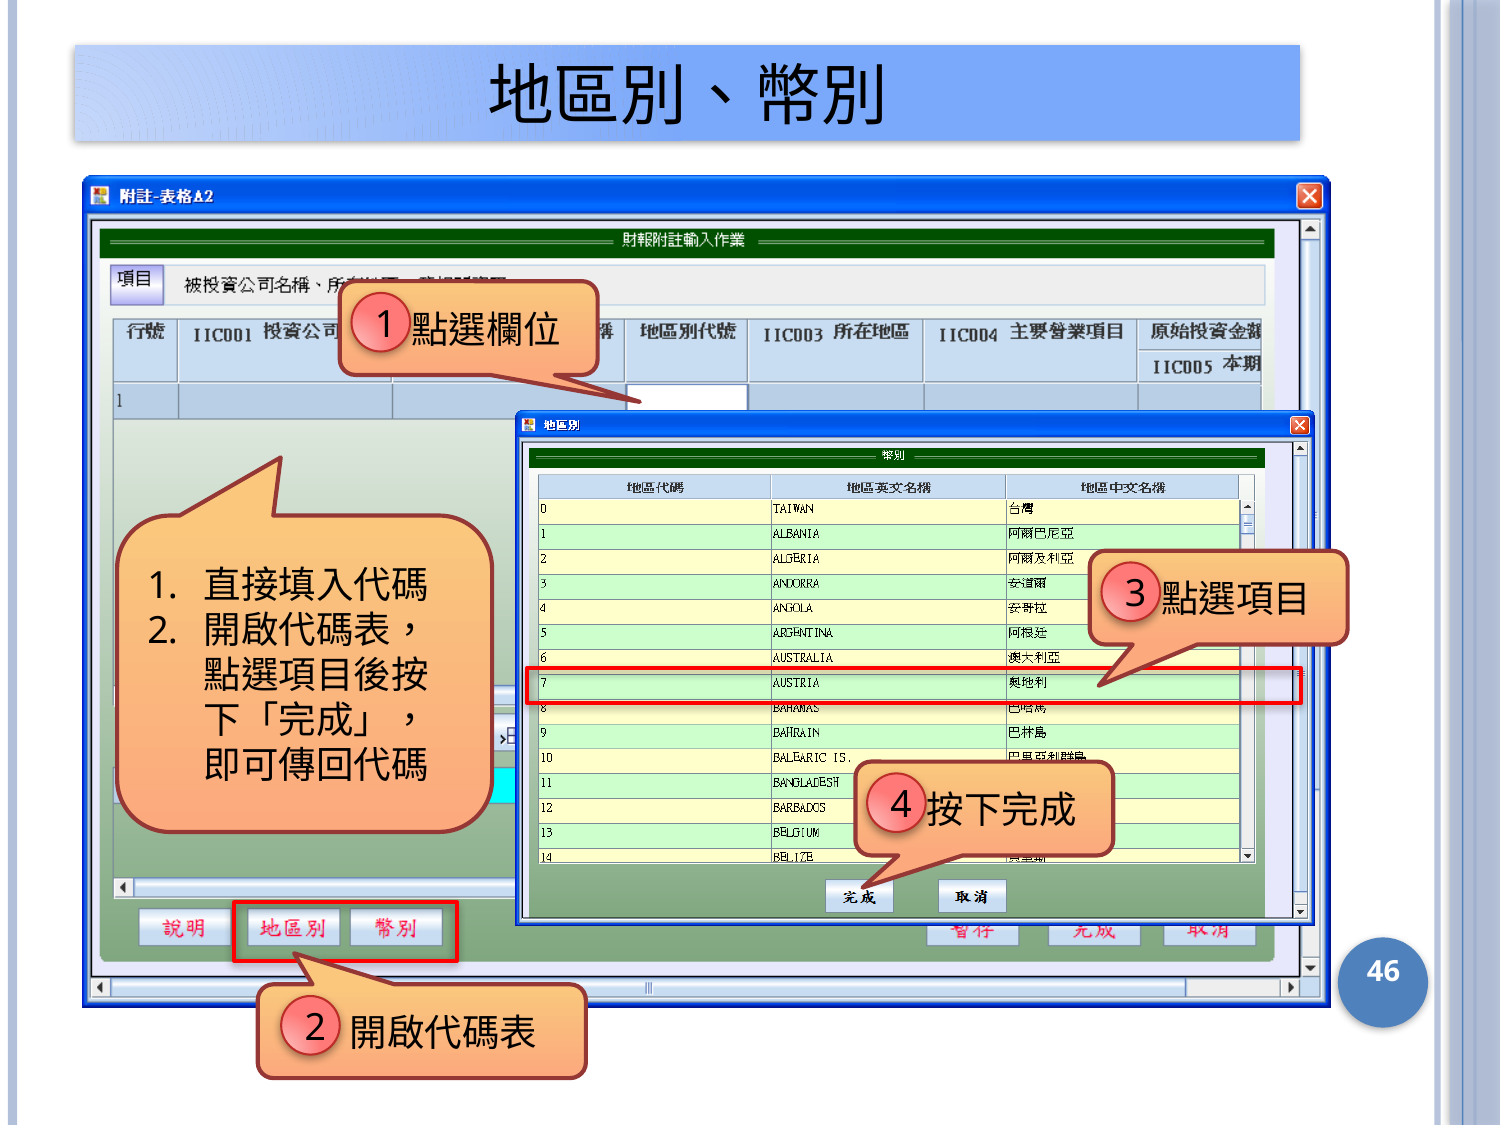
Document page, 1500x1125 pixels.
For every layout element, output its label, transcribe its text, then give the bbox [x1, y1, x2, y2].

title 地區別、幣別 [74, 44, 1301, 142]
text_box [526, 550, 1349, 704]
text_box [854, 761, 1114, 856]
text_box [339, 280, 599, 376]
slide_number 46 [1333, 929, 1434, 1016]
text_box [233, 901, 587, 1079]
picture [81, 175, 1331, 1009]
